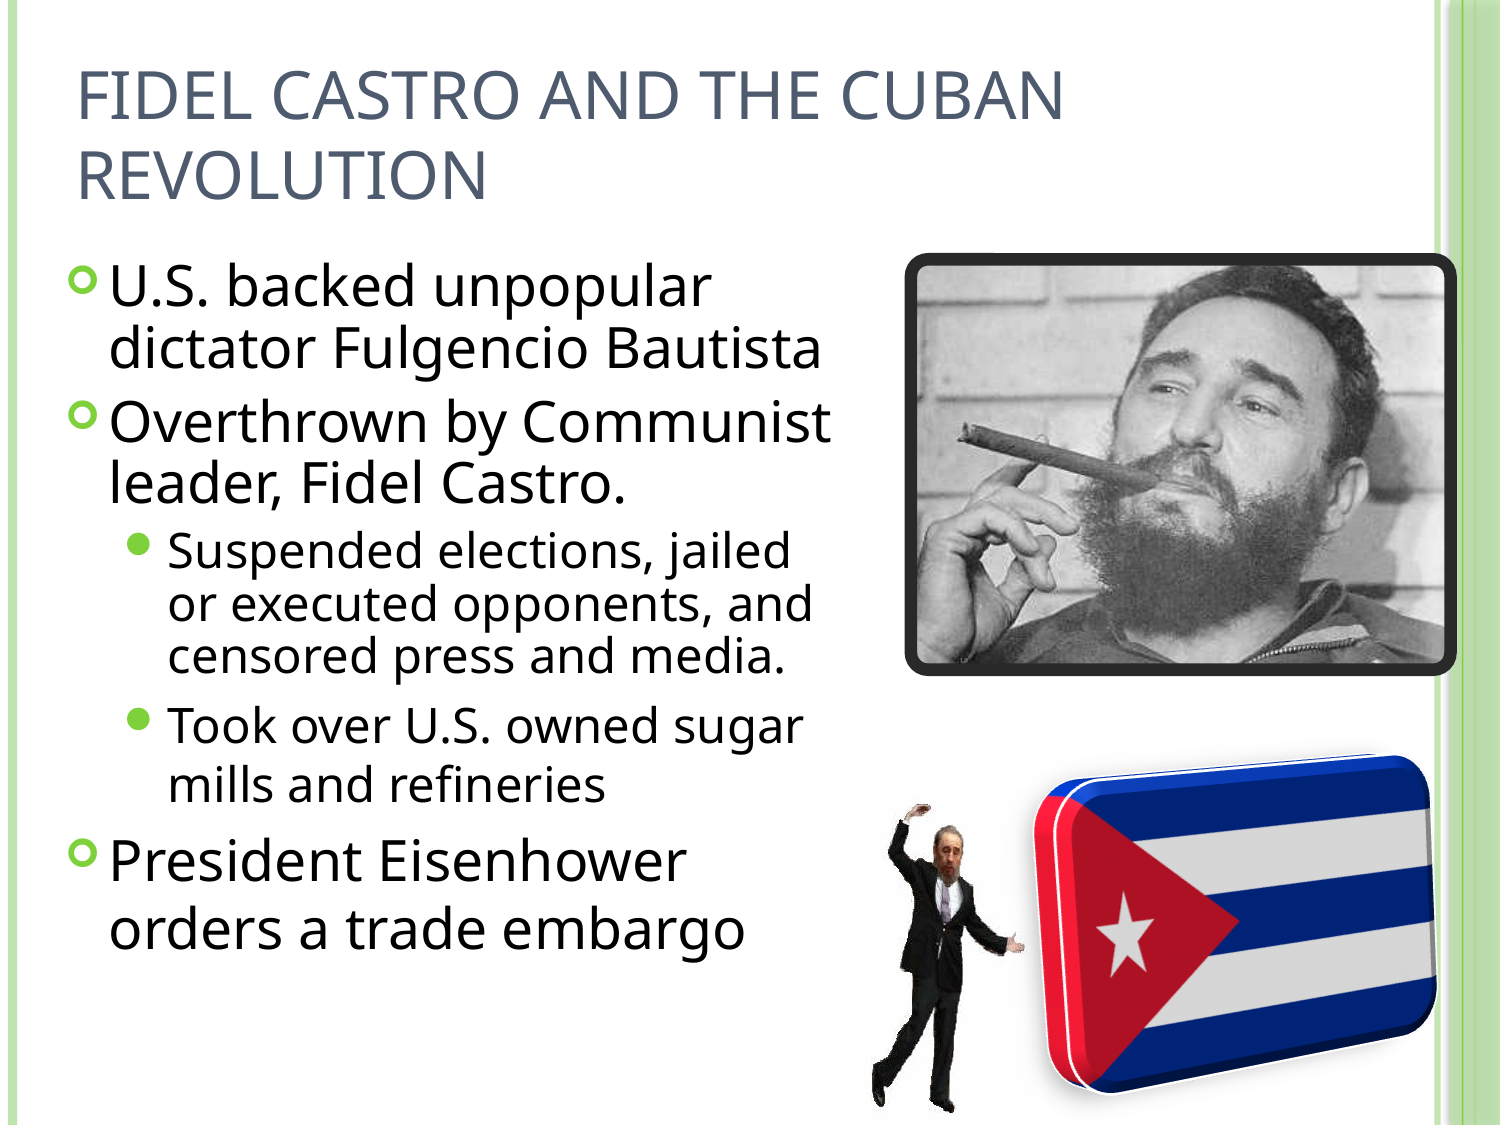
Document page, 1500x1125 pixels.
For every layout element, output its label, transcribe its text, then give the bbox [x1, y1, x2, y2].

list U.S. backed unpopular dictator Fulgencio Bautista Overthrown by Communist leader, Fidel Castro. Suspended elections, jailed or executed opponents, and censored press and media. Took over U.S. owned sugar mills and refineries President Eisenhower orders a trade embargo [49, 249, 851, 1088]
title FIDEL CASTRO AND THE CUBAN REVOLUTION [75, 24, 1388, 213]
picture [861, 719, 1448, 1125]
picture [910, 258, 1451, 671]
